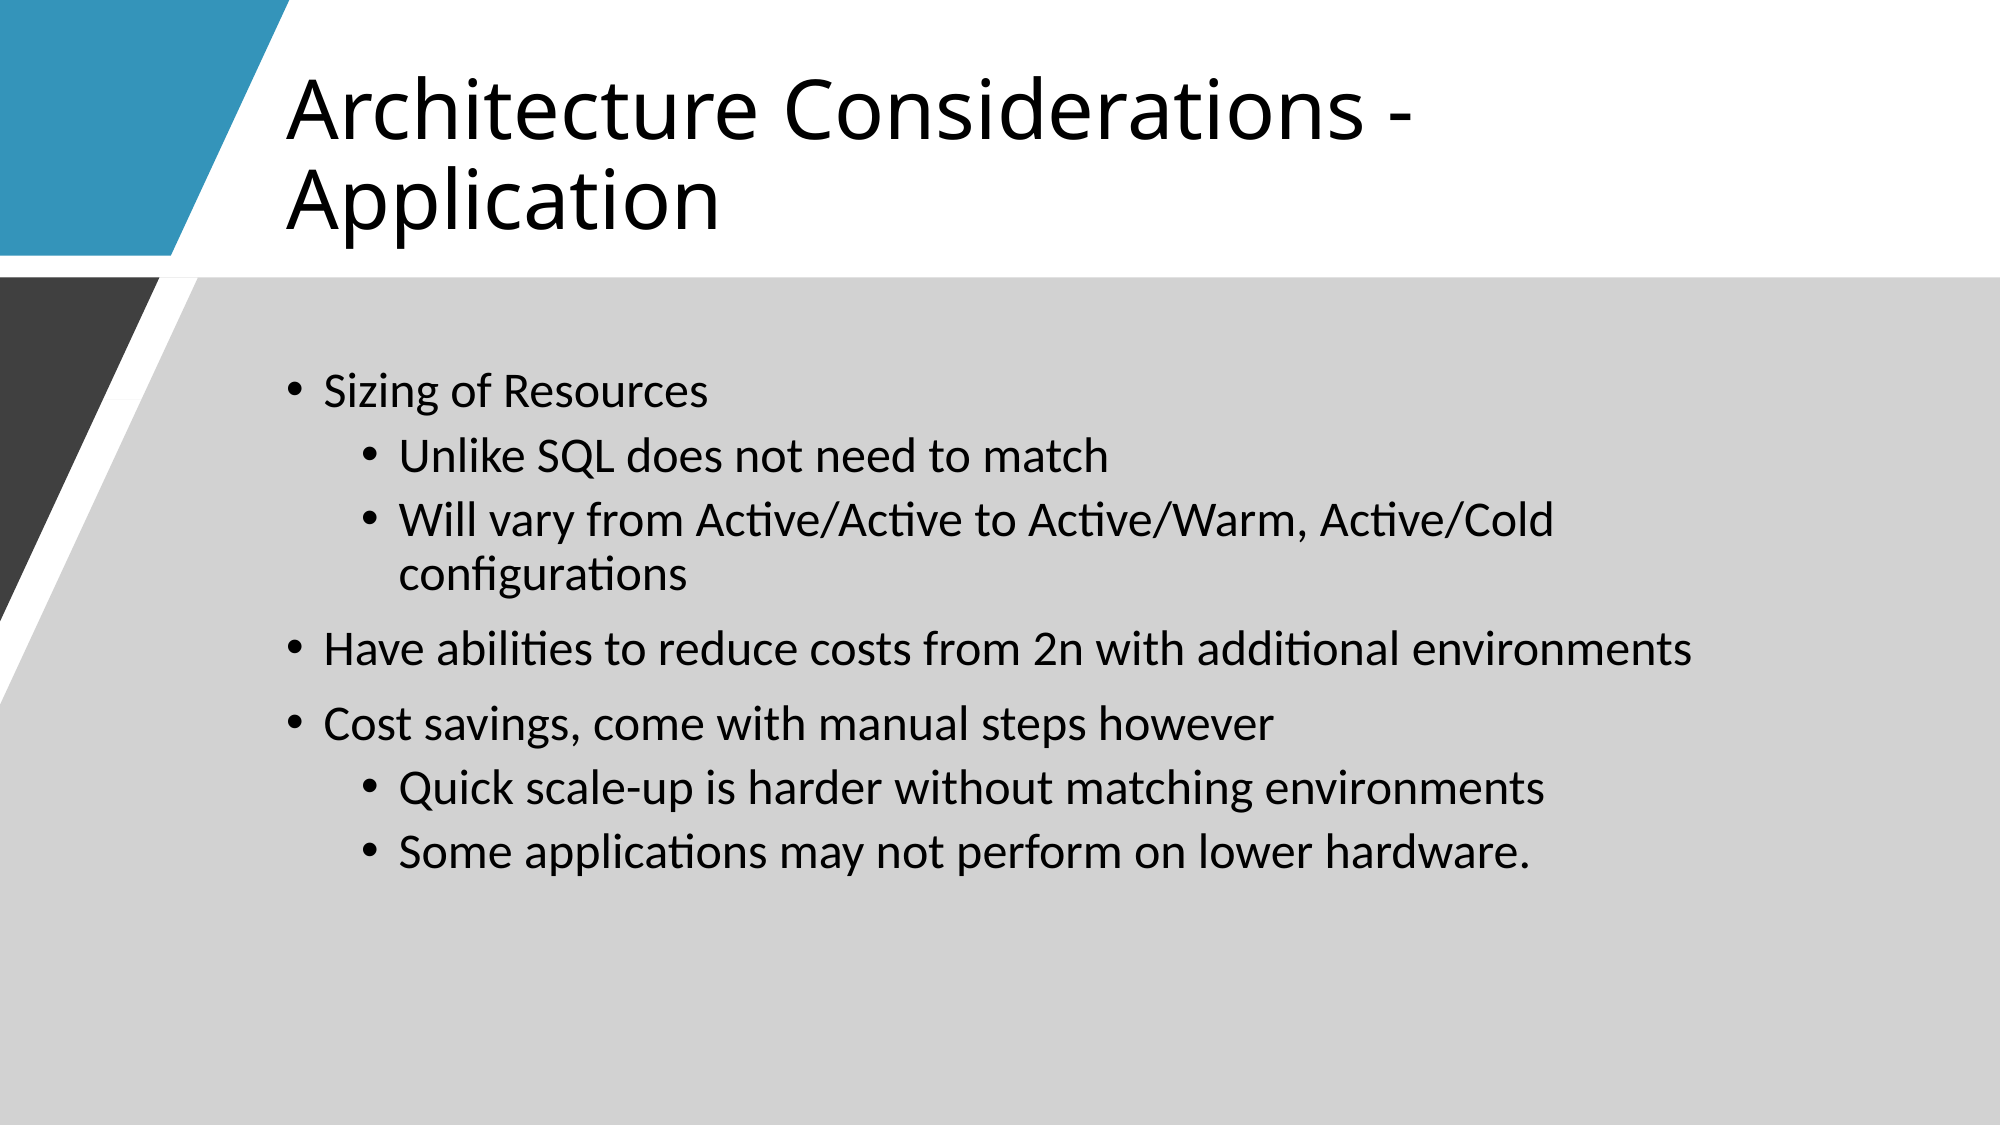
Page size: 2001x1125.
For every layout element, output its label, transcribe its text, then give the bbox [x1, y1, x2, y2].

title Architecture Considerations - Application [271, 60, 1808, 255]
text_box [0, 276, 162, 622]
text_box [0, 0, 291, 257]
text_box [0, 276, 2000, 1125]
list Sizing of Resources Unlike SQL does not need to match Will vary from Active/Active to Active/Warm, Active/Cold configurations Have abilities to reduce costs from 2n with additional environments Cost savings, come with manual steps however Quick scale-up is harder without matching environments Some applications may not perform on lower hardware. [271, 356, 1808, 1020]
